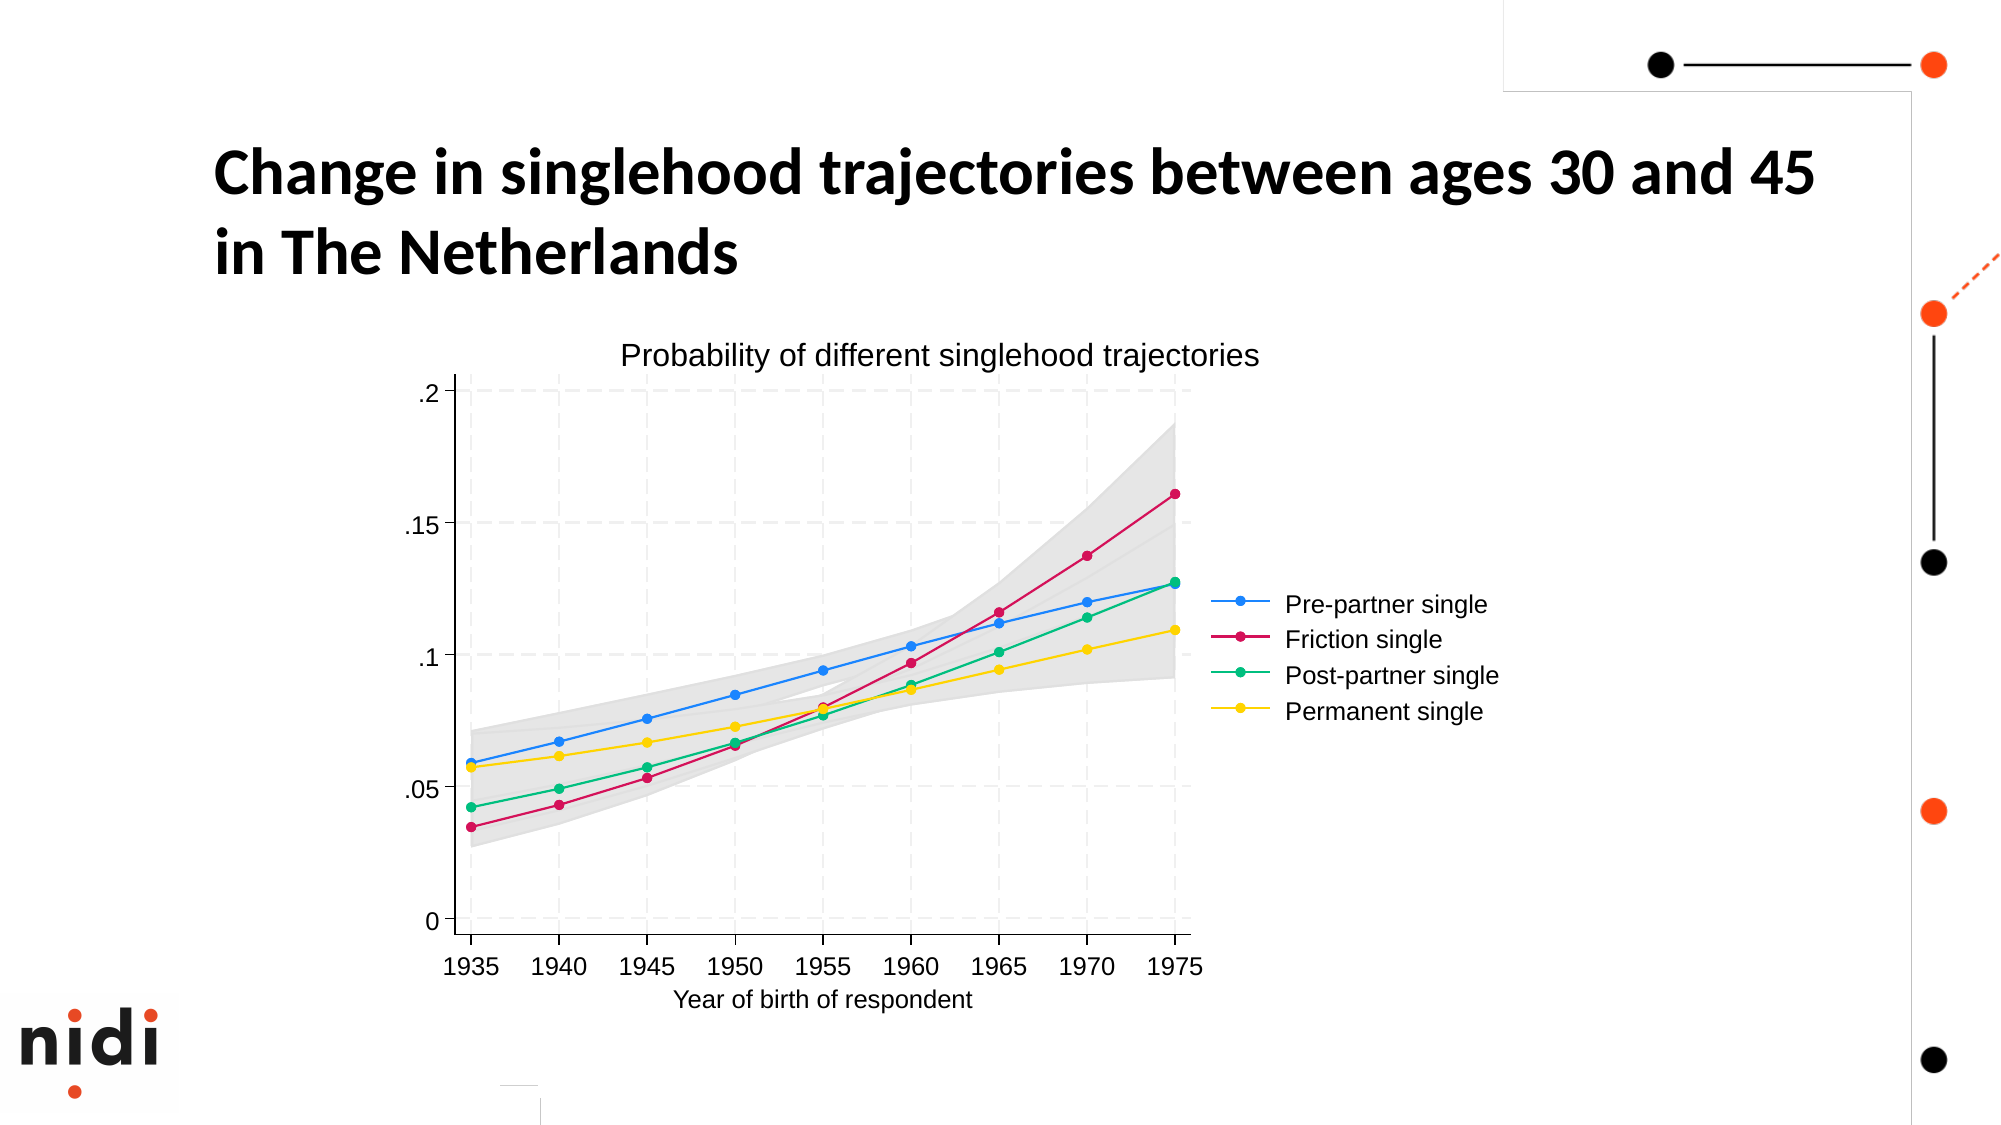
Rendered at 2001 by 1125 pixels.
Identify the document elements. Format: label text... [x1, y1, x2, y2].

picture [0, 993, 179, 1113]
text_box Change in singlehood trajectories between ages 30 and 45 in The Netherlands [199, 120, 499, 295]
picture [328, 0, 2000, 1125]
